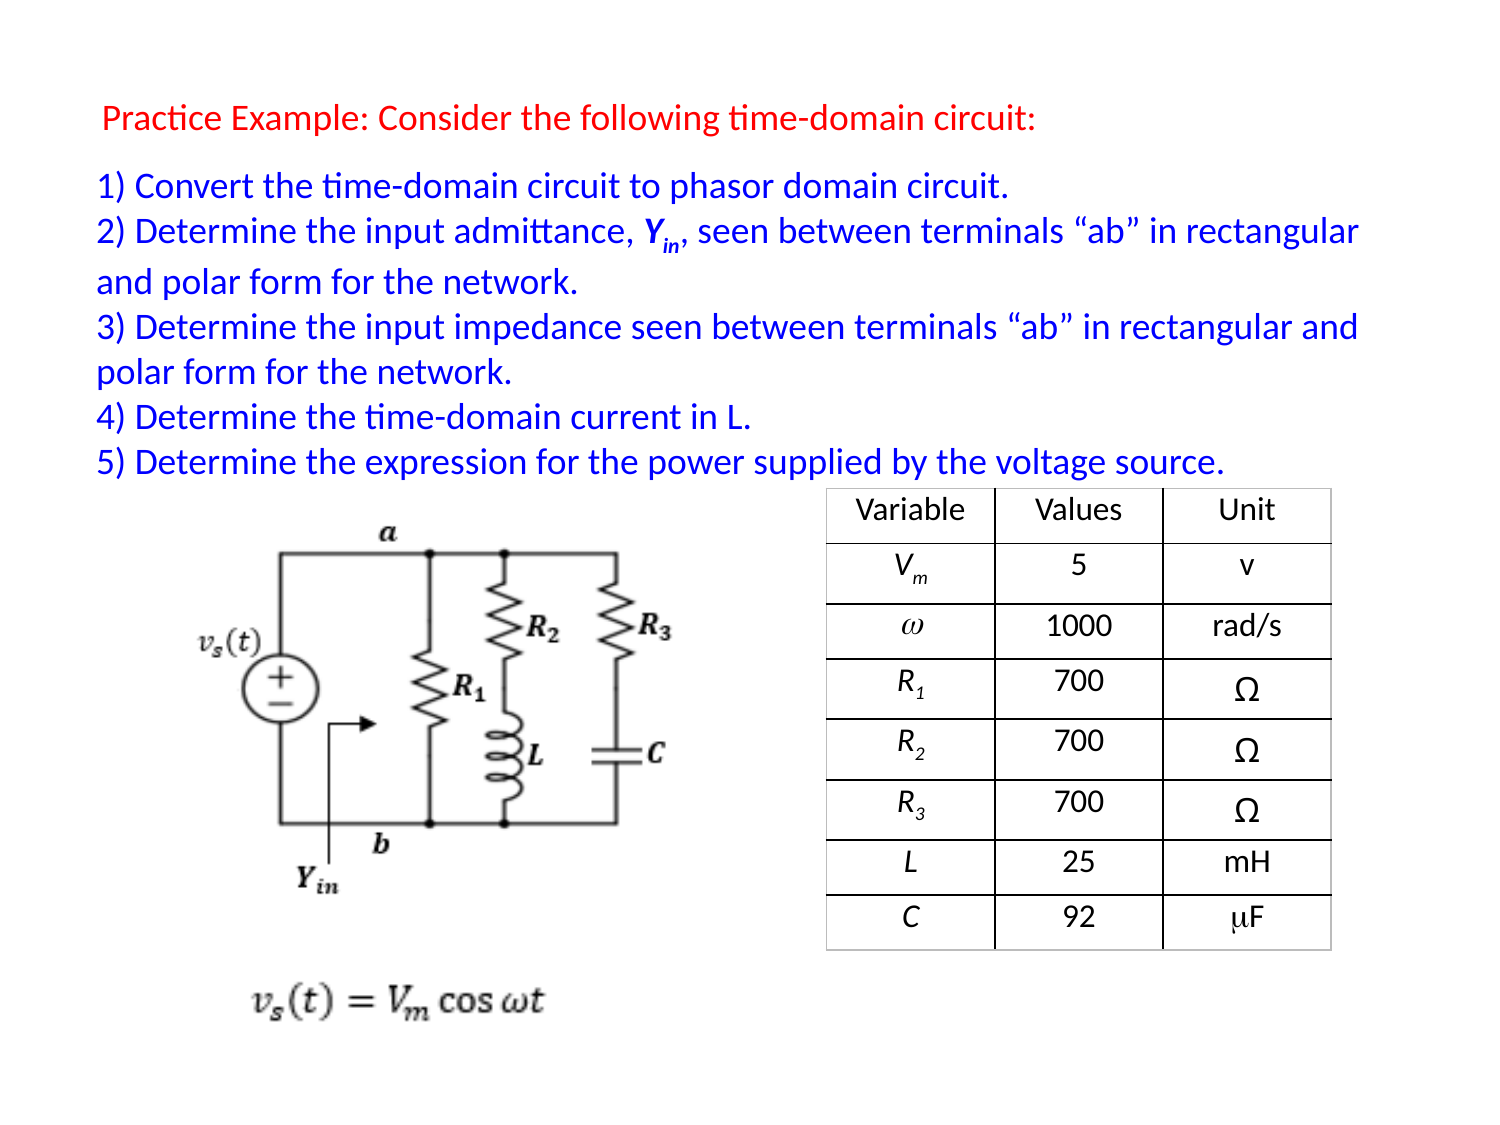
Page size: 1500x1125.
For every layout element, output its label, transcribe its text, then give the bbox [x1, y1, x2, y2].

picture [244, 974, 555, 1027]
table_cell F [1164, 896, 1330, 949]
table_cell Ω [1164, 660, 1330, 718]
table_cell 700 [996, 781, 1162, 839]
table_header Unit [1164, 489, 1330, 543]
table_cell R1 [827, 660, 994, 718]
table_header Variable [827, 489, 994, 543]
table_cell 700 [996, 720, 1162, 779]
table_cell 25 [996, 841, 1162, 894]
table_cell rad/s [1164, 605, 1330, 658]
table_cell 92 [996, 896, 1162, 949]
picture [187, 508, 685, 909]
table_cell 700 [996, 660, 1162, 718]
text_box Practice Example: Consider the following time-domain circuit: [87, 85, 1053, 146]
table_cell mH [1164, 841, 1330, 894]
table_cell v [1164, 544, 1330, 603]
table_cell C [827, 896, 994, 949]
table_header Values [996, 489, 1162, 543]
table_cell L [827, 841, 994, 894]
text_box 1) Convert the time-domain circuit to phasor domain circuit. 2) Determine the input admittance, Yin, seen between terminals “ab” in rectangular and polar form for the network. 3) Determine the input impedance seen between terminals “ab” in rectangular and polar form for the network. 4) Determine the time-domain current in L. 5) Determine the expression for the power supplied by the voltage source. [81, 153, 1425, 490]
table_cell Ω [1164, 781, 1330, 839]
table_cell R3 [827, 781, 994, 839]
table_cell Vm [827, 544, 994, 603]
table_cell 1000 [996, 605, 1162, 658]
table_cell R2 [827, 720, 994, 779]
table_cell  [827, 605, 994, 658]
table_cell Ω [1164, 720, 1330, 779]
table_cell 5 [996, 544, 1162, 603]
